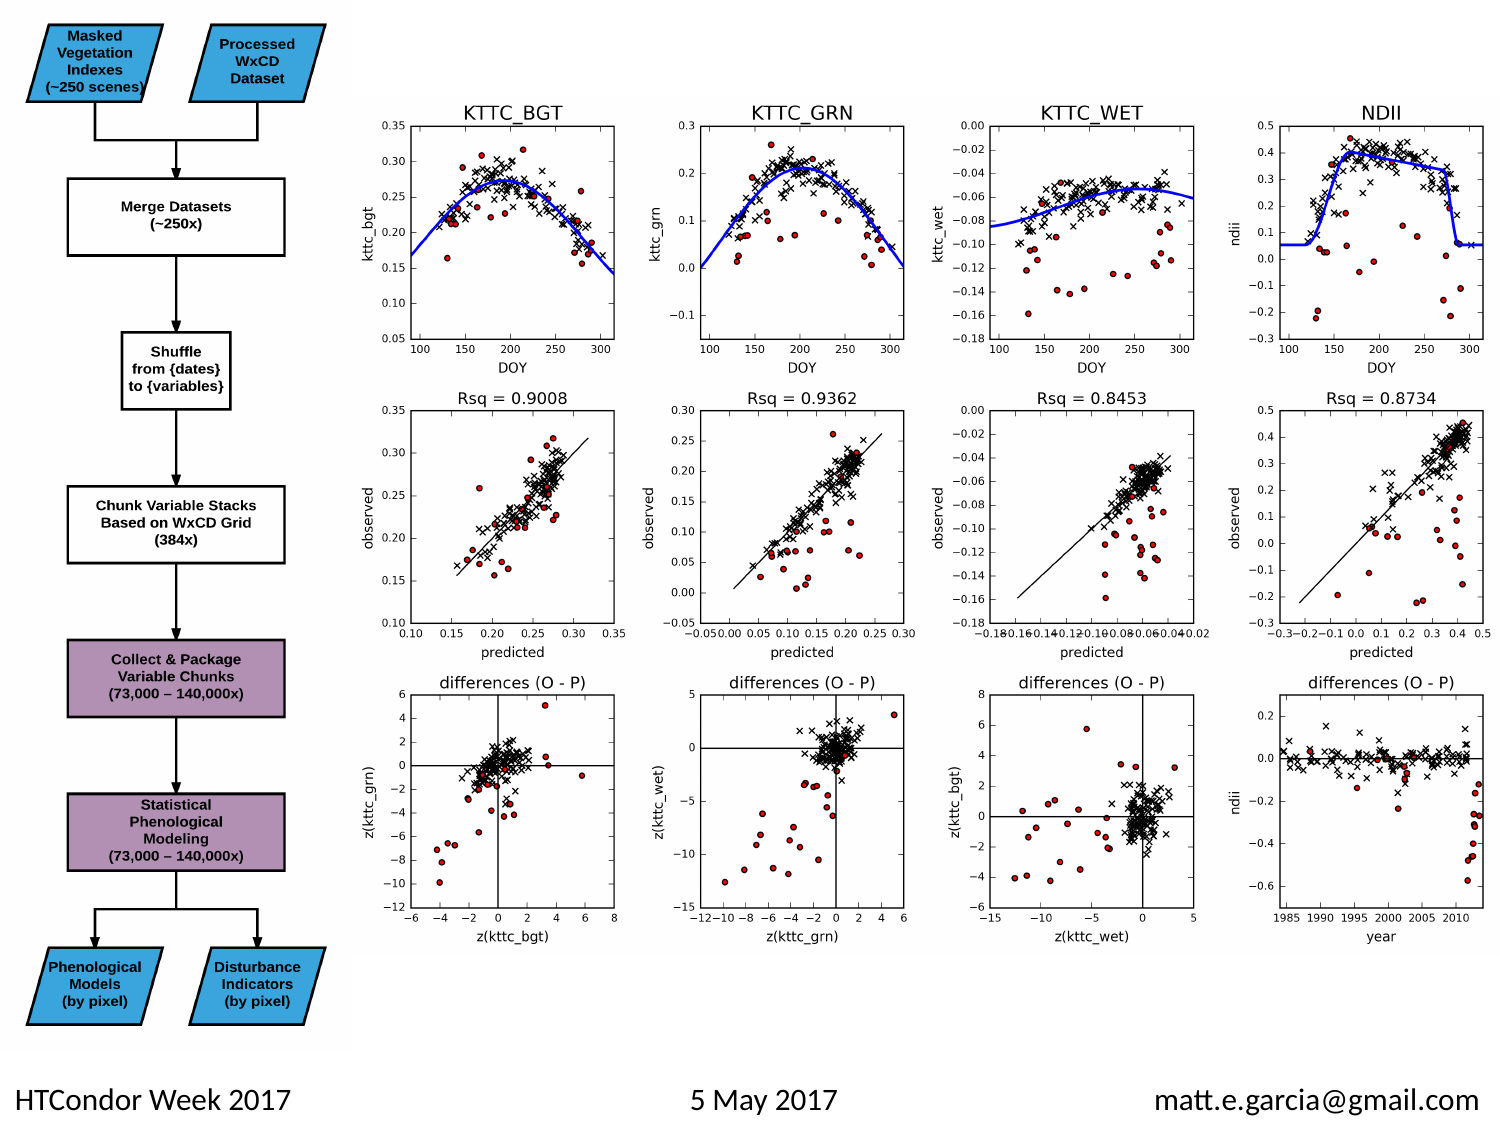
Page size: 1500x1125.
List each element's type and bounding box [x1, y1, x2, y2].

picture [0, 0, 1500, 1050]
text_box [0, 1071, 1500, 1125]
